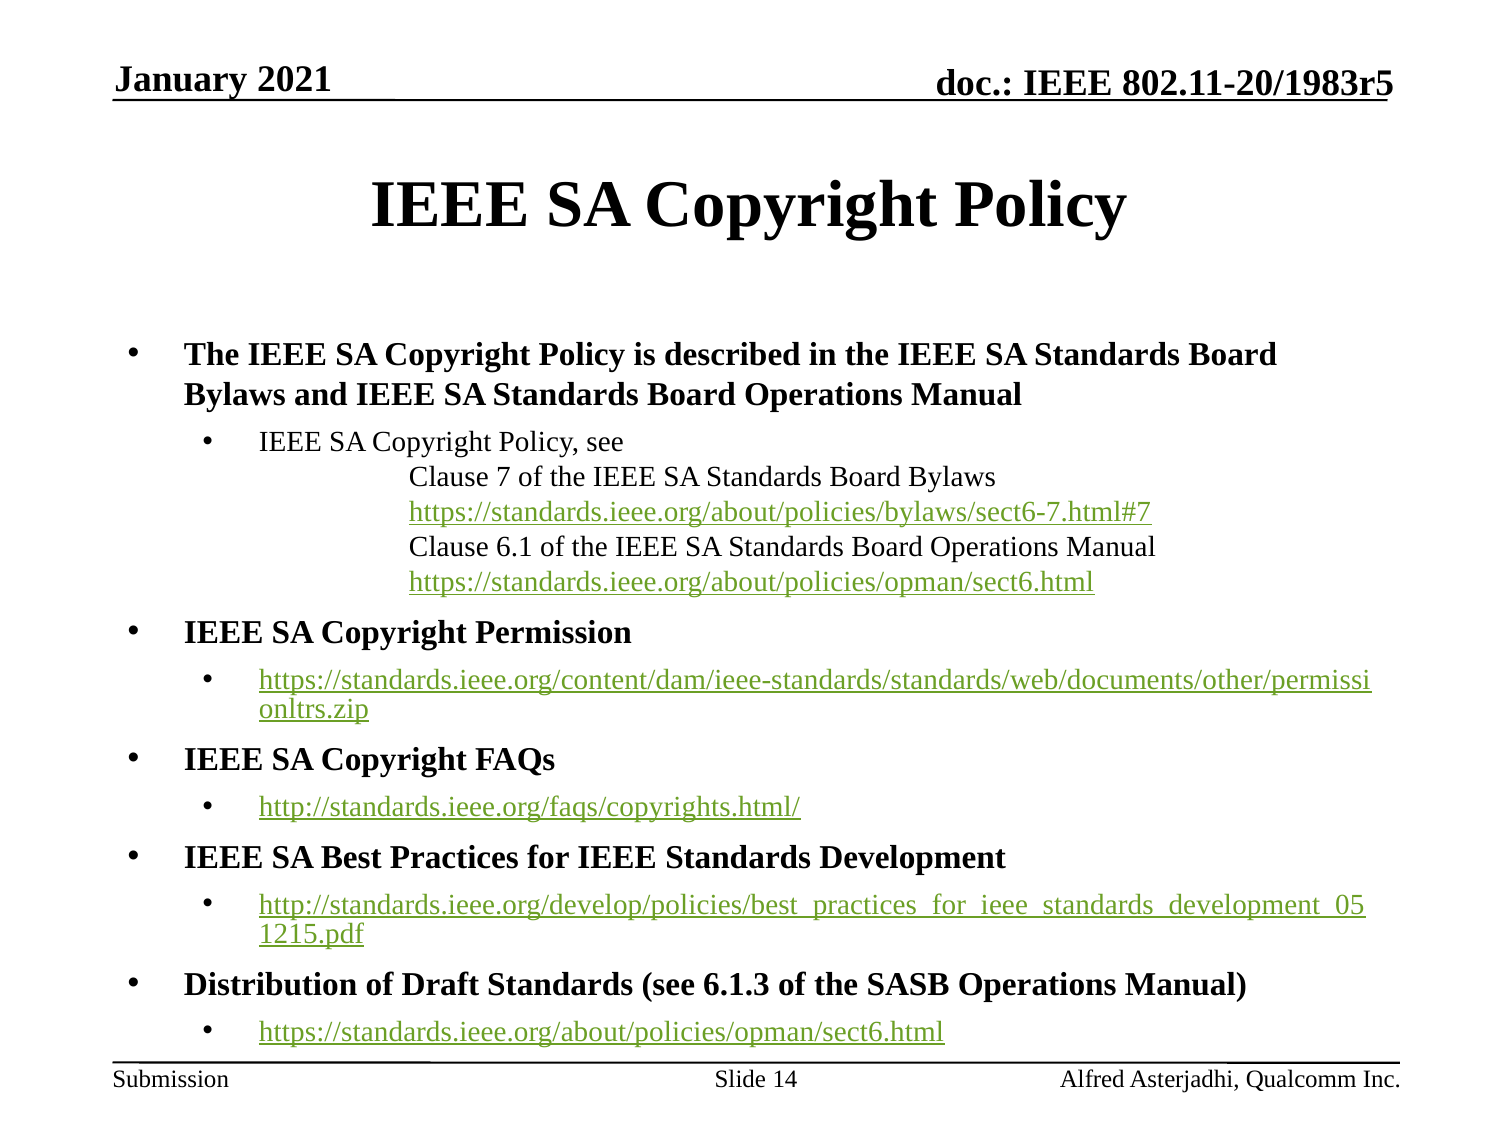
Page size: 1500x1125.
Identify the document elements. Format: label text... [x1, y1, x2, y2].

list The IEEE SA Copyright Policy is described in the IEEE SA Standards Board Bylaws and IEEE SA Standards Board Operations Manual IEEE SA Copyright Policy, see Clause 7 of the IEEE SA Standards Board Bylaws https://standards.ieee.org/about/policies/bylaws/sect6-7.html#7 Clause 6.1 of the IEEE SA Standards Board Operations Manual https://standards.ieee.org/about/policies/opman/sect6.html IEEE SA Copyright Permission https://standards.ieee.org/content/dam/ieee-standards/standards/web/documents/other/permissionltrs.zip IEEE SA Copyright FAQs http://standards.ieee.org/faqs/copyrights.html/ IEEE SA Best Practices for IEEE Standards Development http://standards.ieee.org/develop/policies/best_practices_for_ieee_standards_development_051215.pdf Distribution of Draft Standards (see 6.1.3 of the SASB Operations Manual) https://standards.ieee.org/about/policies/opman/sect6.html [112, 324, 1388, 1063]
footer Alfred Asterjadhi, Qualcomm Inc. [878, 1061, 1402, 1093]
slide_number Slide 14 [712, 1061, 800, 1123]
title IEEE SA Copyright Policy [112, 112, 1388, 288]
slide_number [114, 54, 423, 100]
